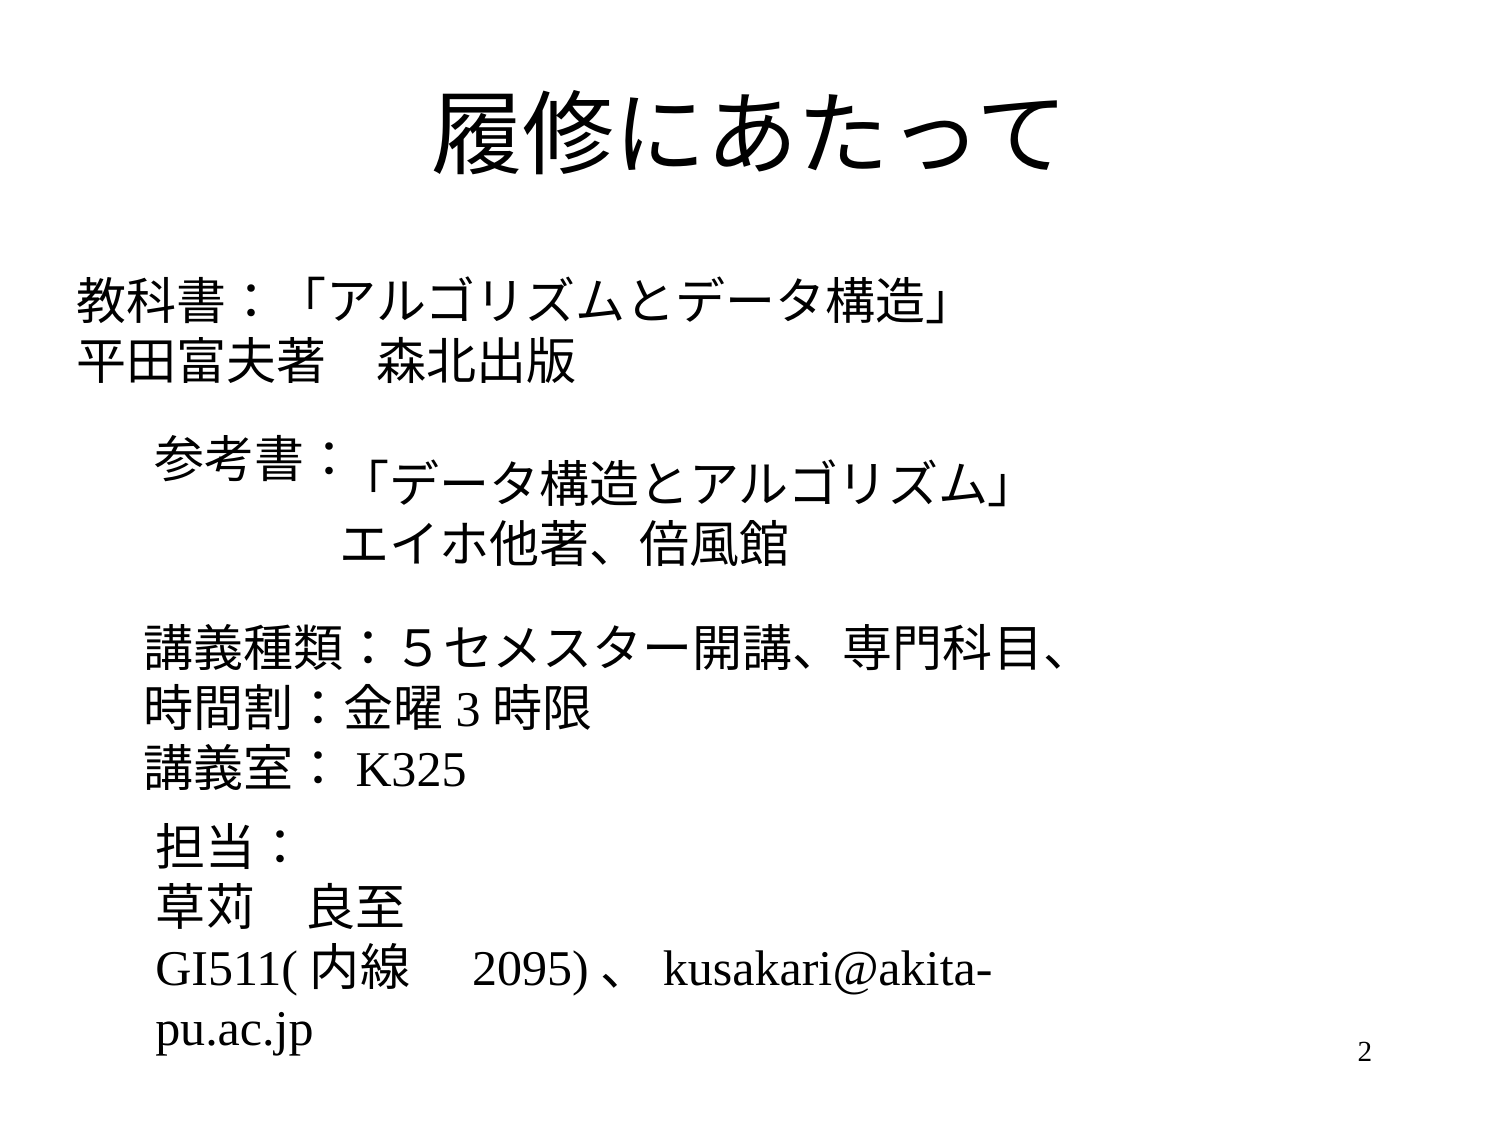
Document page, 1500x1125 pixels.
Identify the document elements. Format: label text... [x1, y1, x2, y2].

text_box 教科書：「アルゴリズムとデータ構造」 平田富夫著 森北出版 [62, 262, 991, 398]
text_box 講義種類：５セメスター開講、専門科目、 時間割：金曜3時限 講義室：K325 [128, 609, 1129, 805]
text_box 「データ構造とアルゴリズム」 エイホ他著、倍風館 [324, 445, 1053, 580]
text_box 参考書： [139, 420, 370, 495]
title 履修にあたって [112, 37, 1388, 226]
slide_number 2 [1074, 1024, 1388, 1101]
text_box 担当： 草苅 良至 GI511(内線 2095)、kusakari@akita-pu.ac.jp [140, 808, 1166, 1064]
